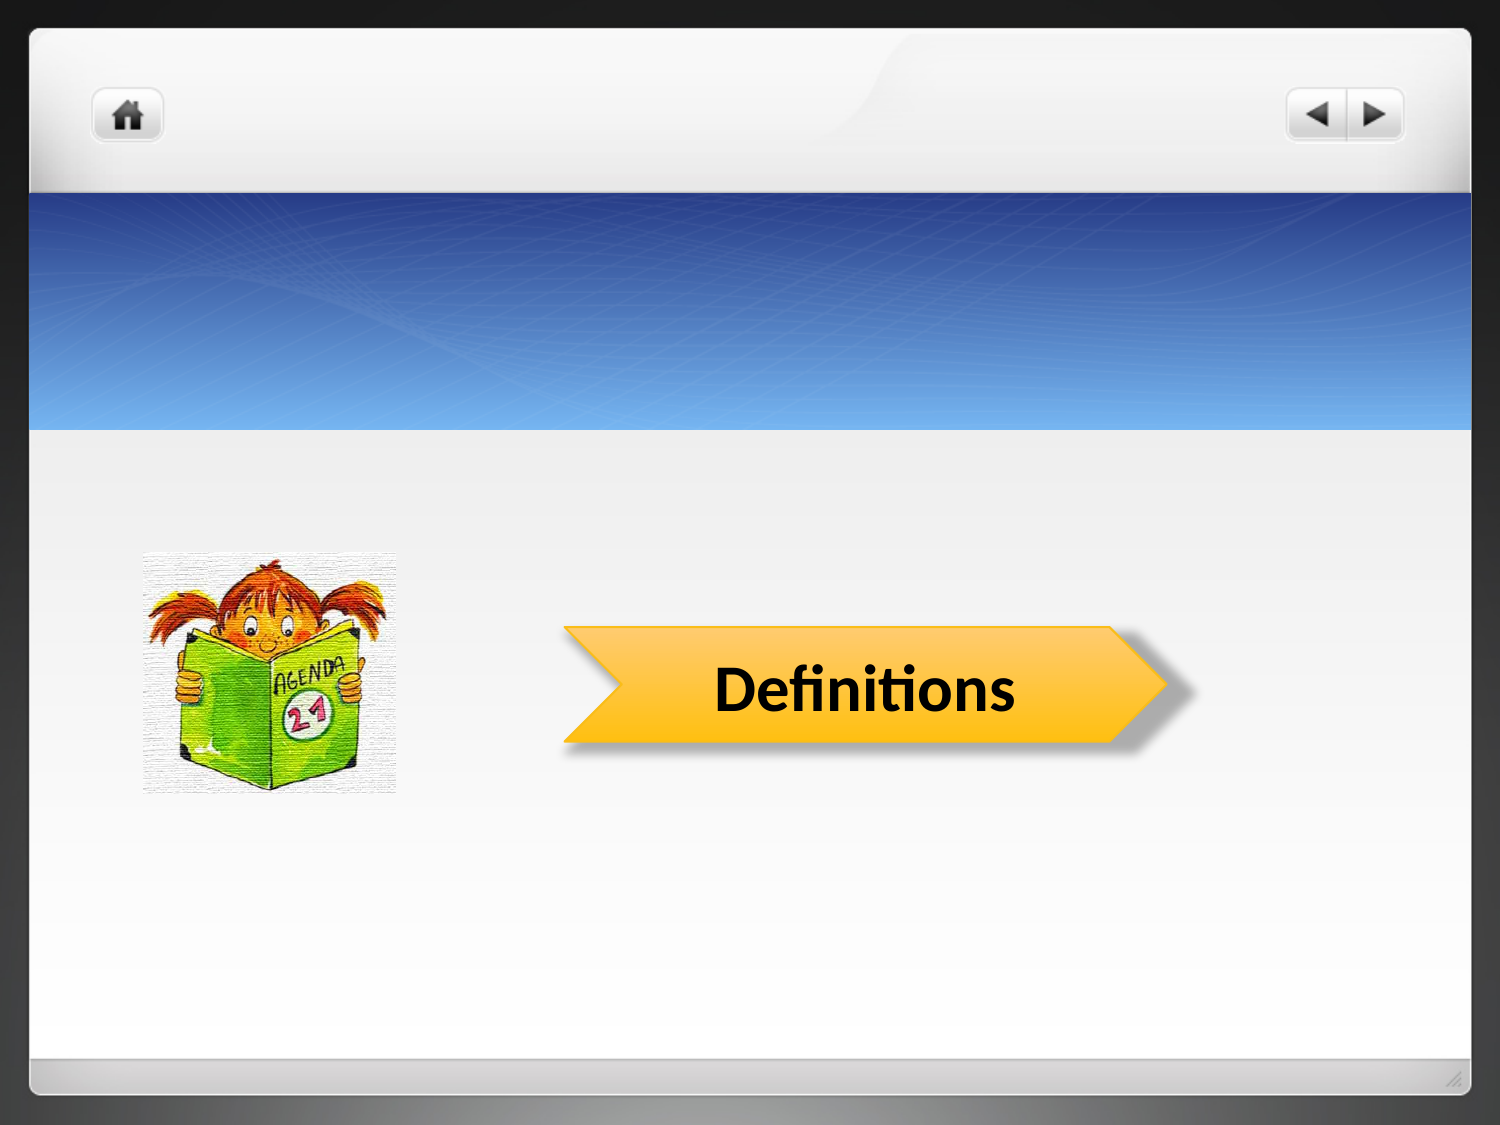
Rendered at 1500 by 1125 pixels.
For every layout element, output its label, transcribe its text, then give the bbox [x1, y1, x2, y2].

text_box Definitions [563, 626, 1168, 743]
picture [0, 0, 1500, 1125]
